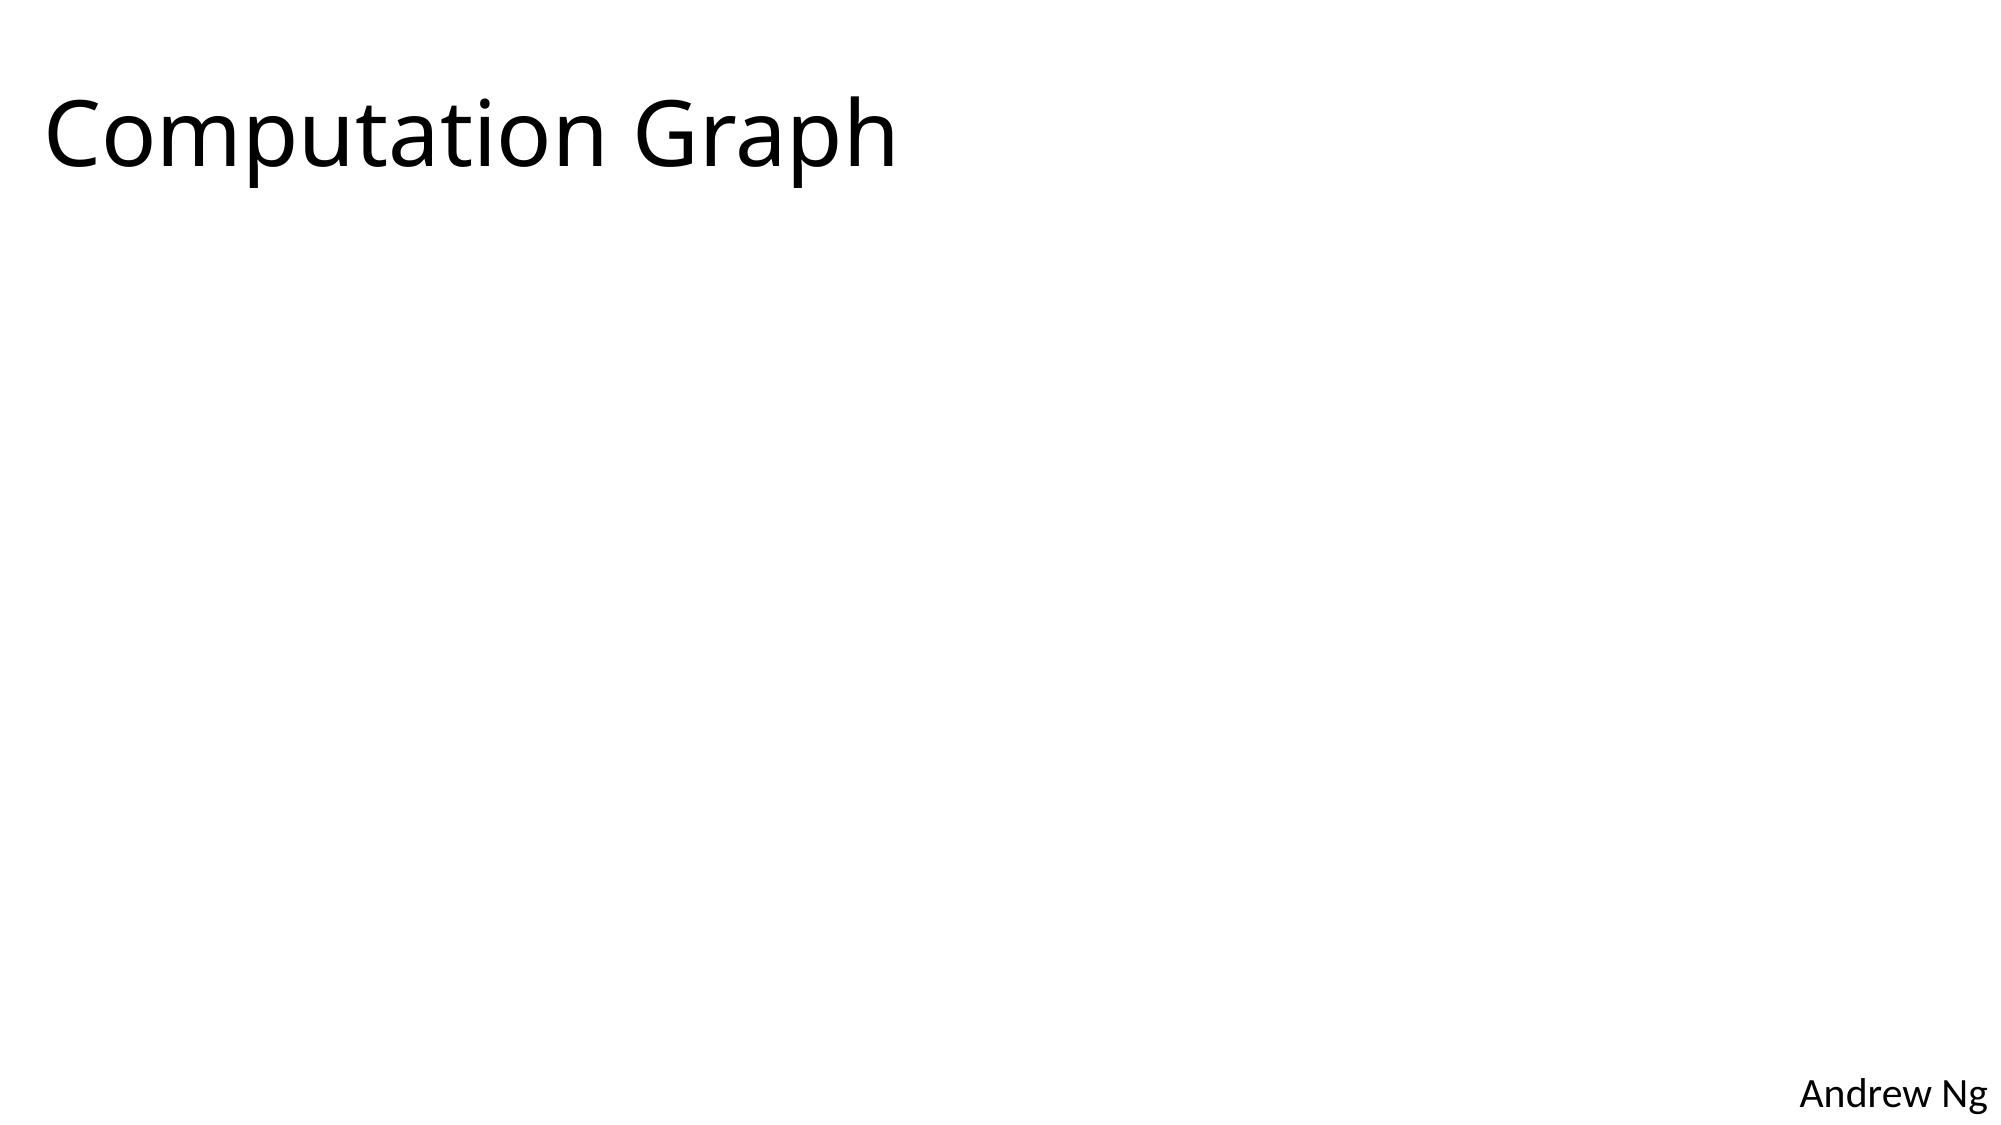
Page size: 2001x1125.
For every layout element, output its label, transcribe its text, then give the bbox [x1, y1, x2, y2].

title Computation Graph [28, 28, 1754, 246]
